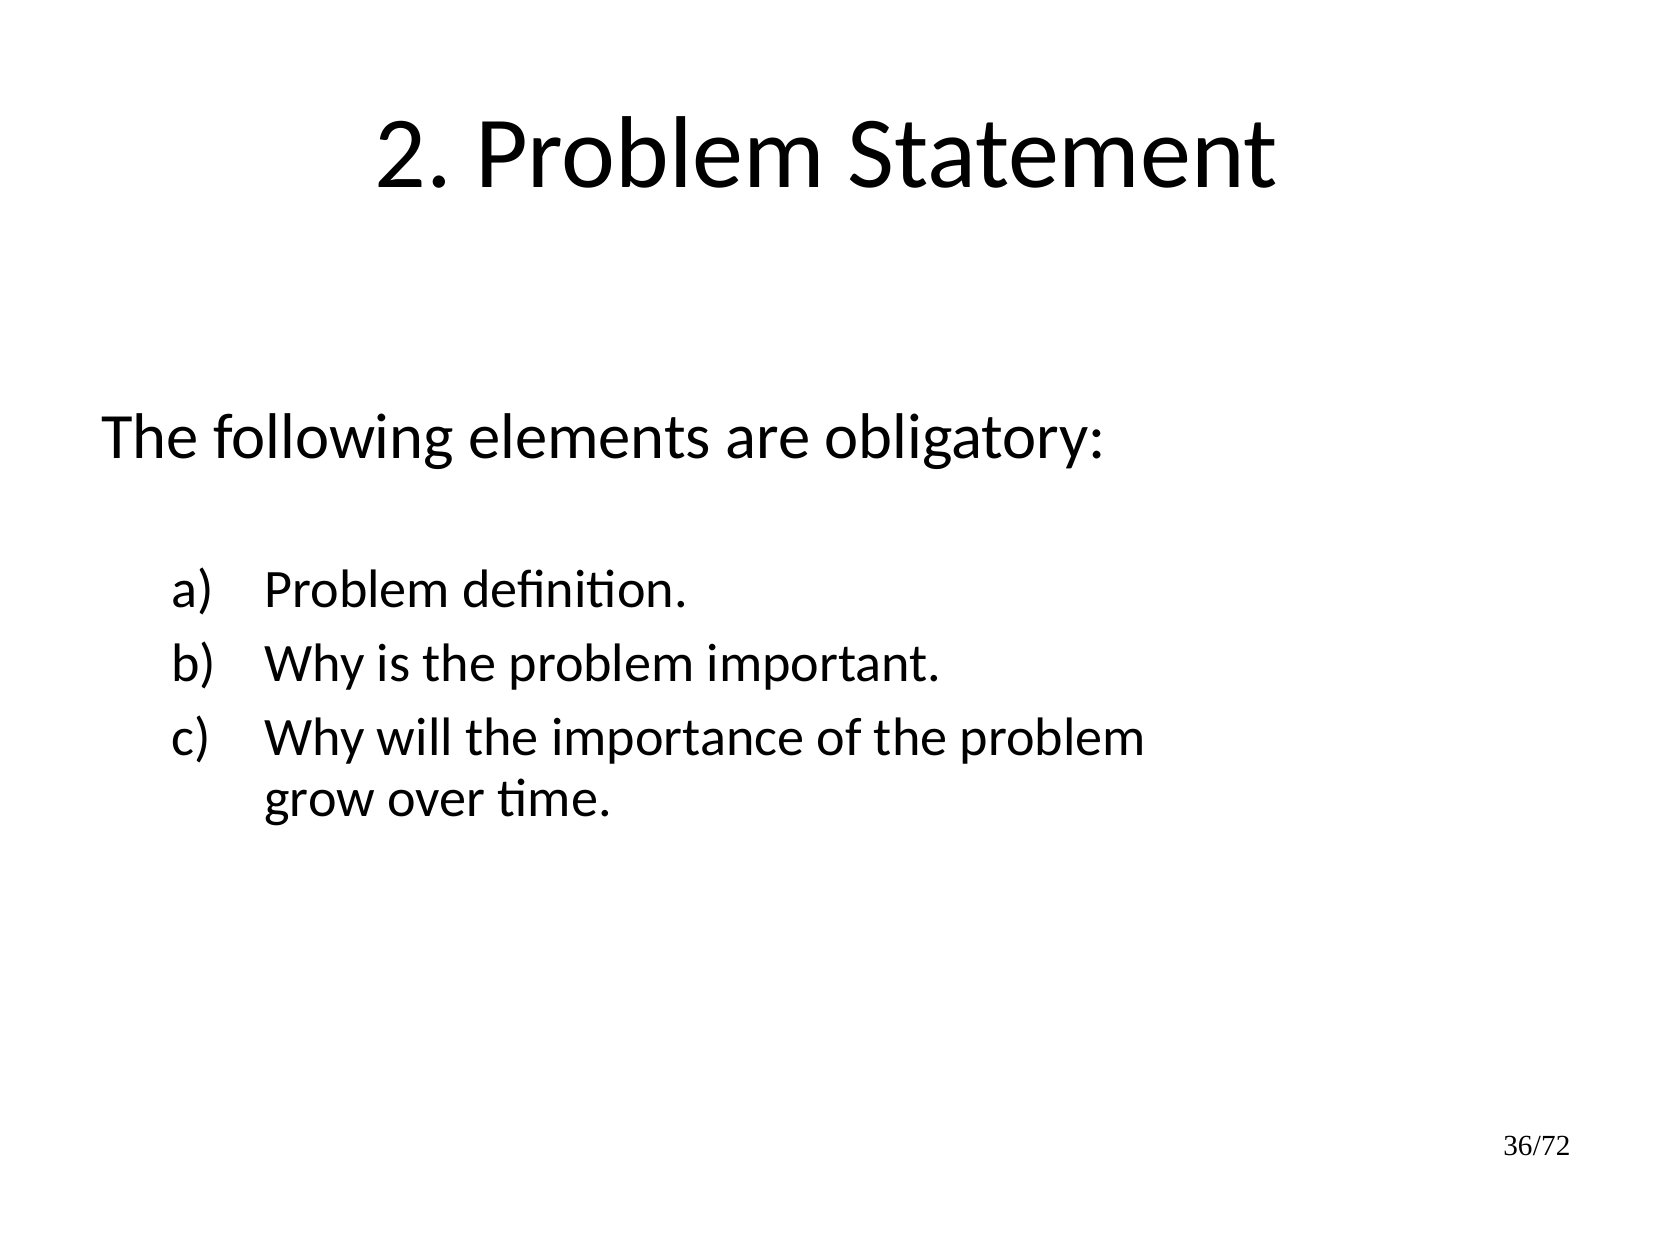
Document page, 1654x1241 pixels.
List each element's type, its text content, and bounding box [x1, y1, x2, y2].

text_box 2. Problem Statement [82, 49, 1571, 257]
text_box The following elements are obligatory: Problem definition. Why is the problem important. Why will the importance of the problem grow over time. [82, 289, 1599, 1108]
slide_number 36/72 [1185, 1129, 1571, 1216]
